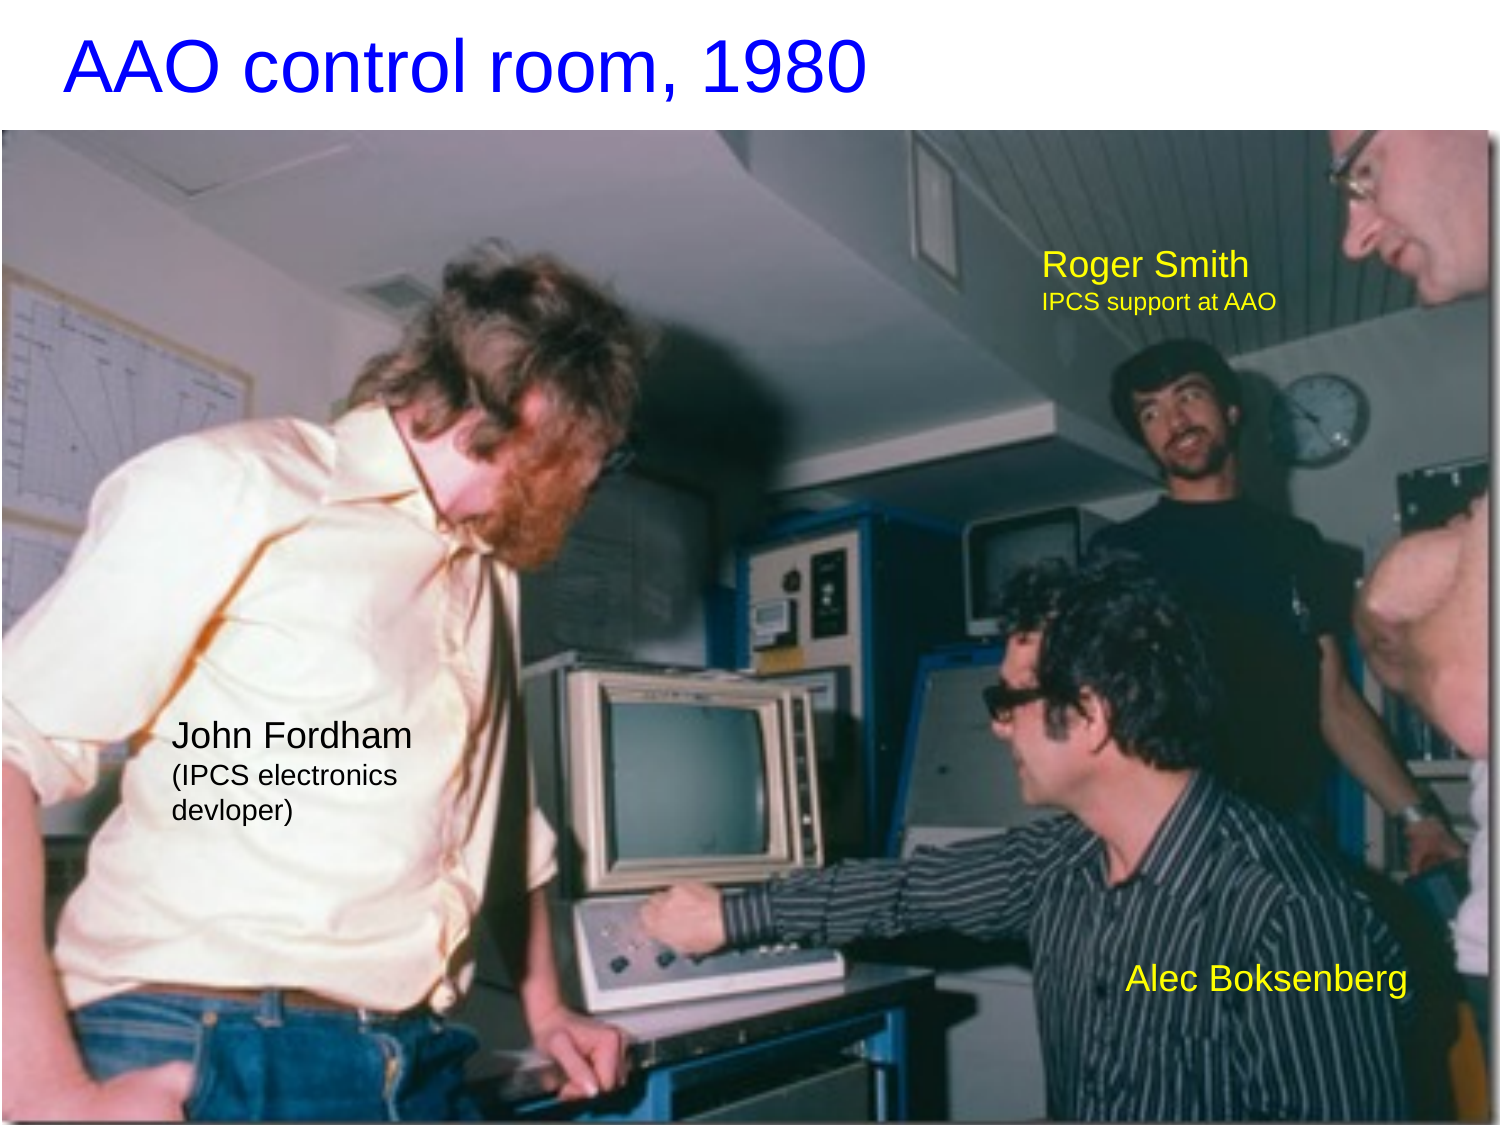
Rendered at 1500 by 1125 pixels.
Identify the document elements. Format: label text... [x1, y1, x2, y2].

picture [2, 130, 1500, 1125]
title AAO control room, 1980 [49, 0, 1363, 125]
